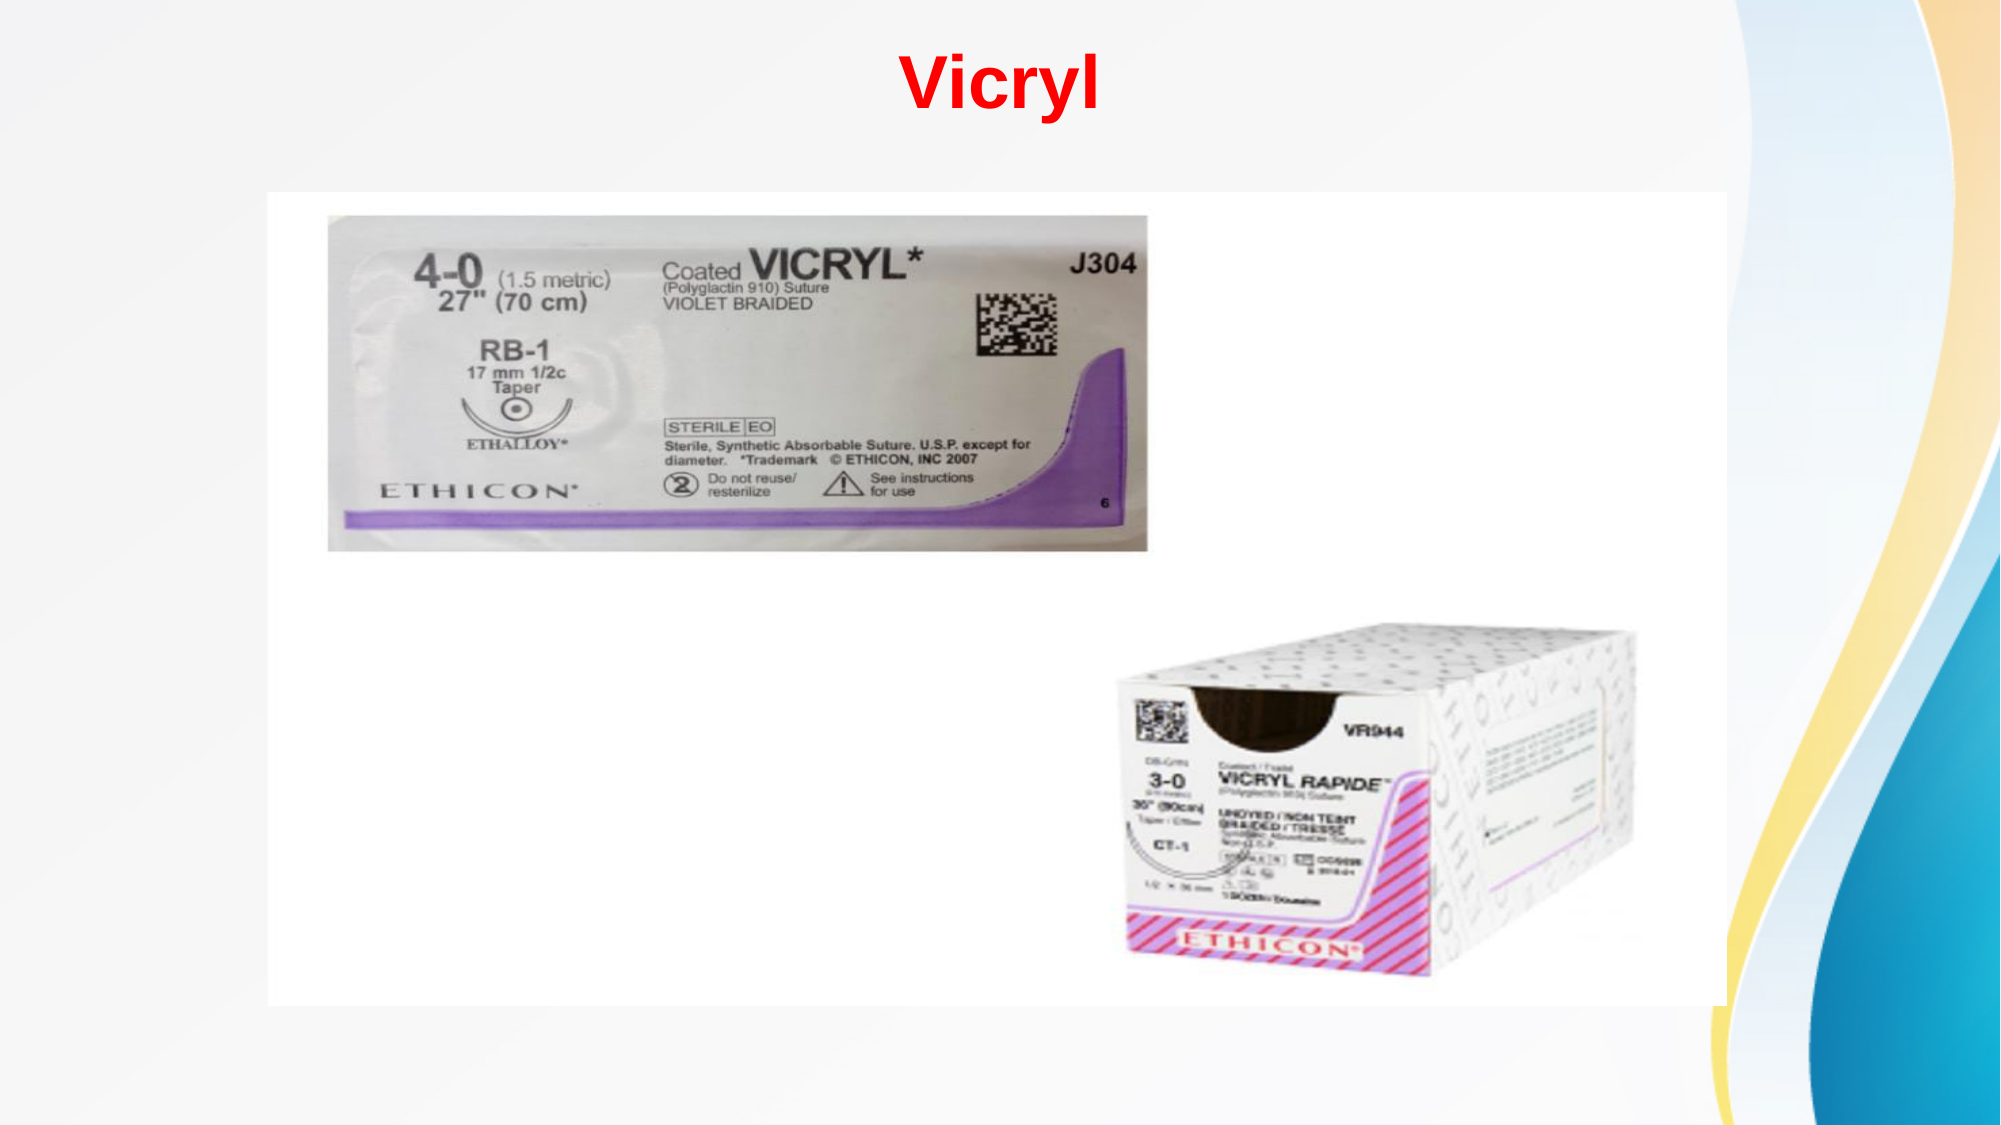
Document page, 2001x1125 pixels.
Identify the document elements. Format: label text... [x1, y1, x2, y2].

picture [0, 0, 2001, 1125]
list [266, 192, 1727, 1006]
title Vicryl [99, 30, 1901, 127]
